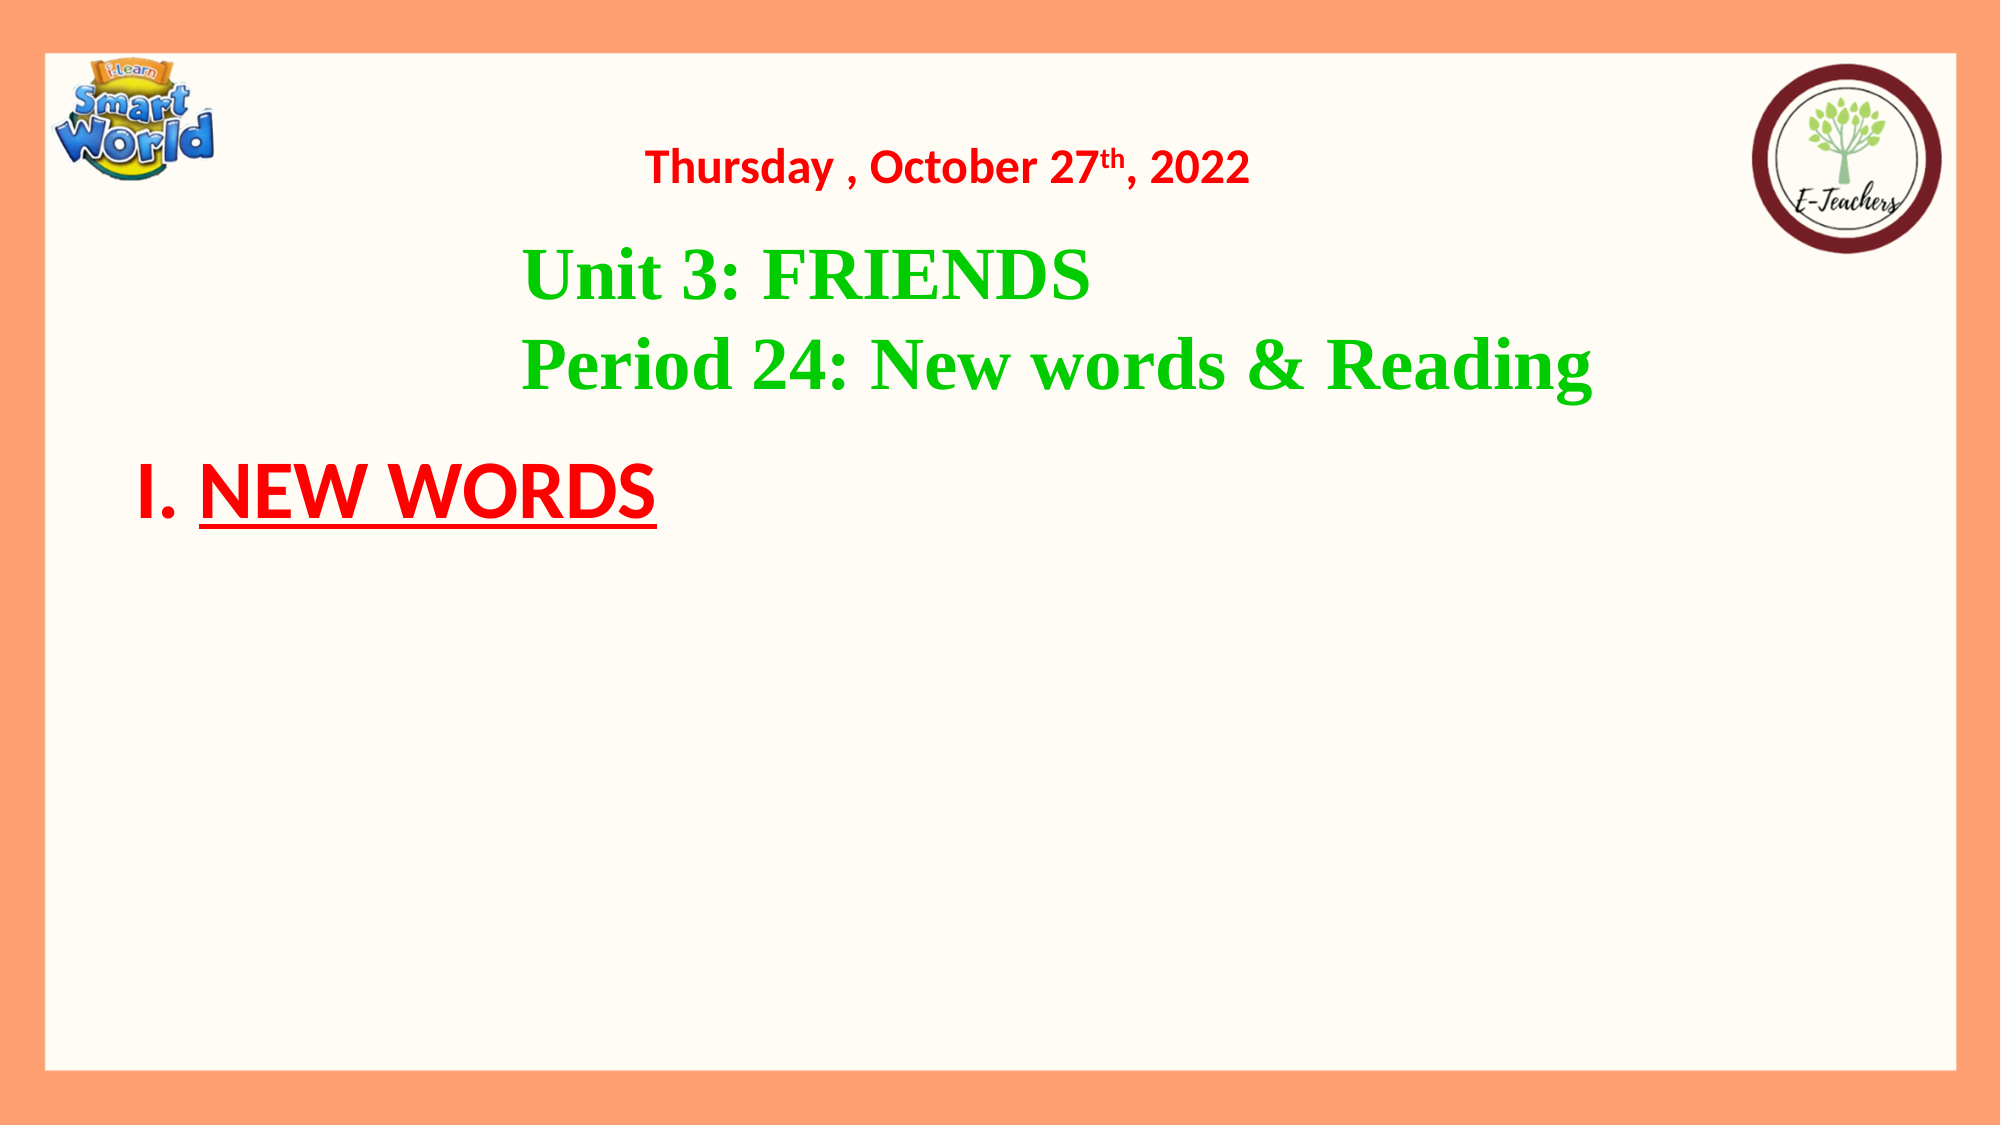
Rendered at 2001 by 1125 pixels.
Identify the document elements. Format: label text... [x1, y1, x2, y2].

text_box Thursday , October 27th, 2022 [629, 126, 1500, 202]
picture [0, 0, 2001, 1125]
text_box I. NEW WORDS [120, 427, 933, 543]
text_box Unit 3: FRIENDS Period 24: New words & Reading [506, 216, 1655, 502]
